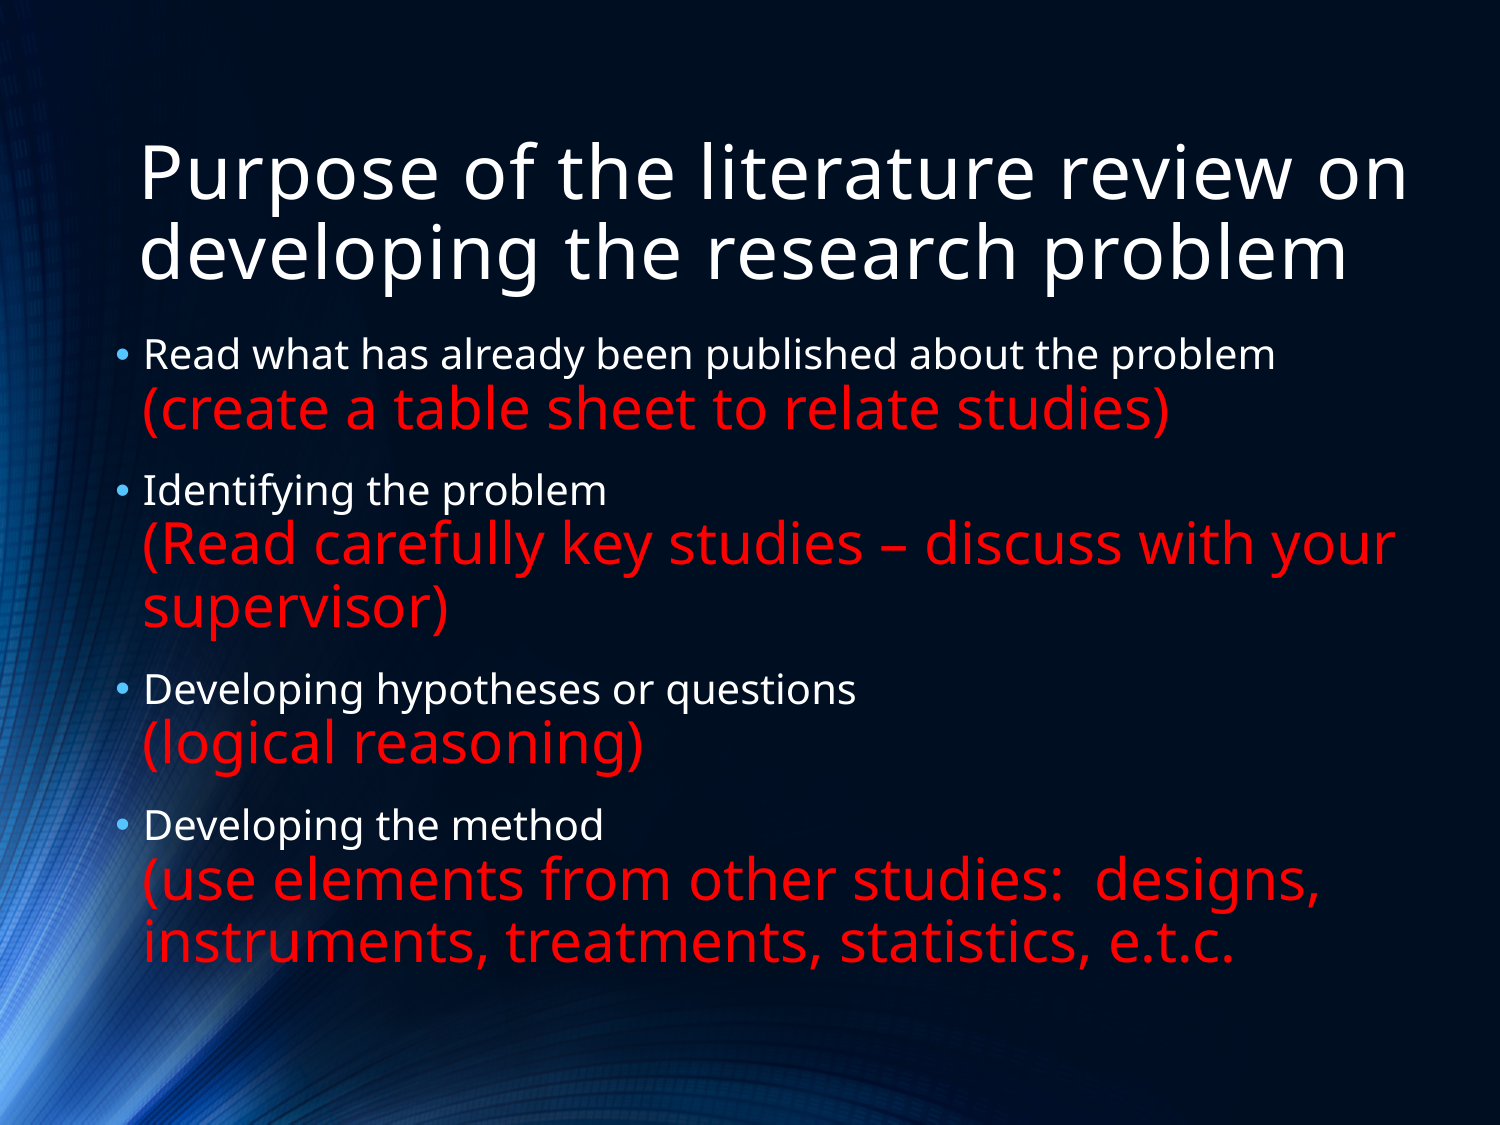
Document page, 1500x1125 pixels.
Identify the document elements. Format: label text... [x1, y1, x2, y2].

picture [0, 0, 1500, 1125]
list Read what has already been published about the problem (create a table sheet to relate studies) Identifying the problem (Read carefully key studies – discuss with your supervisor) Developing hypotheses or questions (logical reasoning) Developing the method (use elements from other studies: designs, instruments, treatments, statistics, e.t.c. [100, 326, 1471, 1024]
title Purpose of the literature review on developing the research problem [123, 116, 1436, 304]
